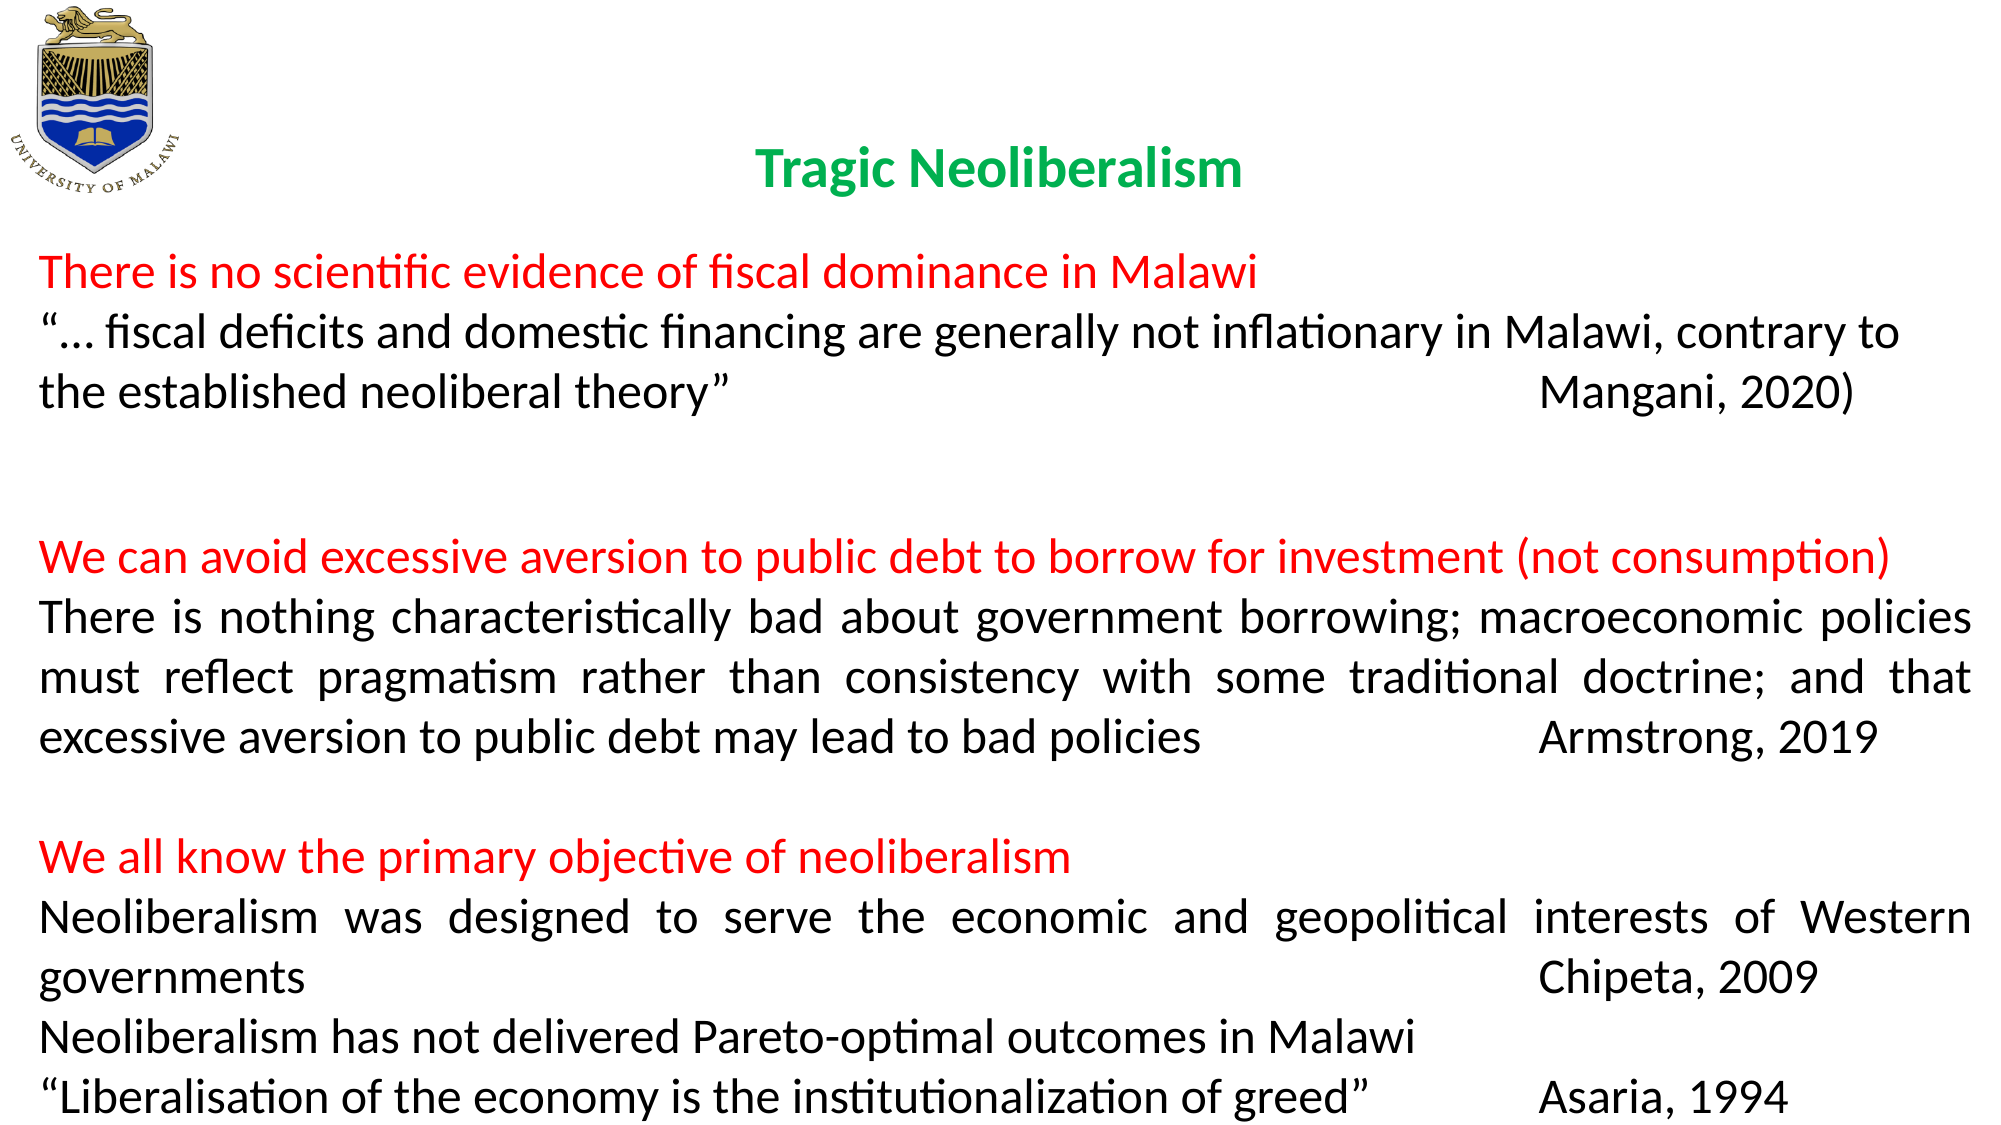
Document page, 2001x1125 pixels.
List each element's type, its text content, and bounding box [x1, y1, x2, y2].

title Tragic Neoliberalism [137, 59, 1863, 231]
picture [11, 6, 179, 193]
text_box There is no scientific evidence of fiscal dominance in Malawi “… fiscal deficits and domestic financing are generally not inflationary in Malawi, contrary to the established neoliberal theory” Mangani, 2020) We can avoid excessive aversion to public debt to borrow for investment (not consumption) There is nothing characteristically bad about government borrowing; macroeconomic policies must reflect pragmatism rather than consistency with some traditional doctrine; and that excessive aversion to public debt may lead to bad policies Armstrong, 2019 We all know the primary objective of neoliberalism Neoliberalism was designed to serve the economic and geopolitical interests of Western governments Chipeta, 2009 Neoliberalism has not delivered Pareto-optimal outcomes in Malawi “Liberalisation of the economy is the institutionalization of greed” Asaria, 1994 [23, 231, 1988, 1125]
